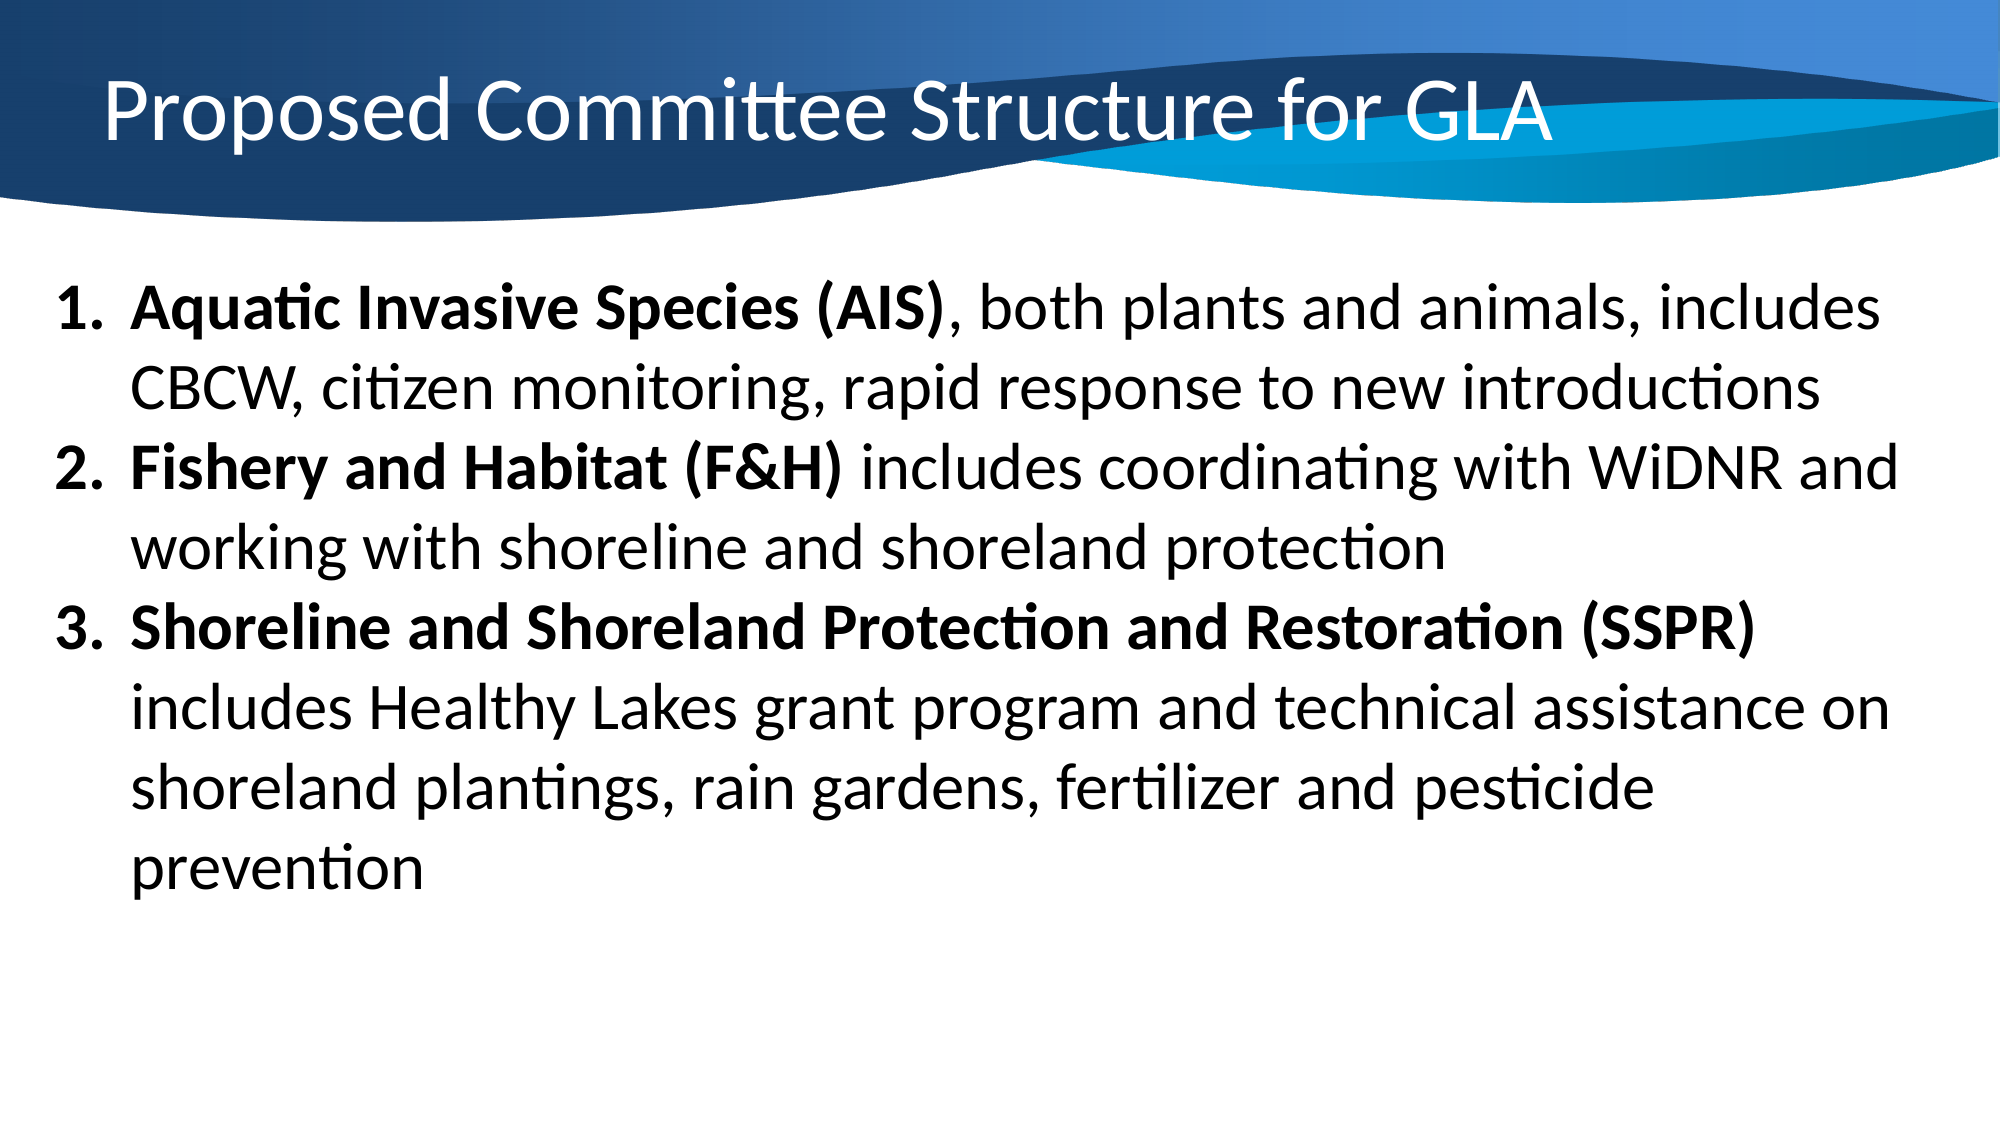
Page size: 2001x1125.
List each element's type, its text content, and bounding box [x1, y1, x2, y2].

picture [0, 0, 2000, 222]
list Aquatic Invasive Species (AIS), both plants and animals, includes CBCW, citizen monitoring, rapid response to new introductions Fishery and Habitat (F&H) includes coordinating with WiDNR and working with shoreline and shoreland protection Shoreline and Shoreland Protection and Restoration (SSPR) includes Healthy Lakes grant program and technical assistance on shoreland plantings, rain gardens, fertilizer and pesticide prevention [39, 255, 1970, 1041]
